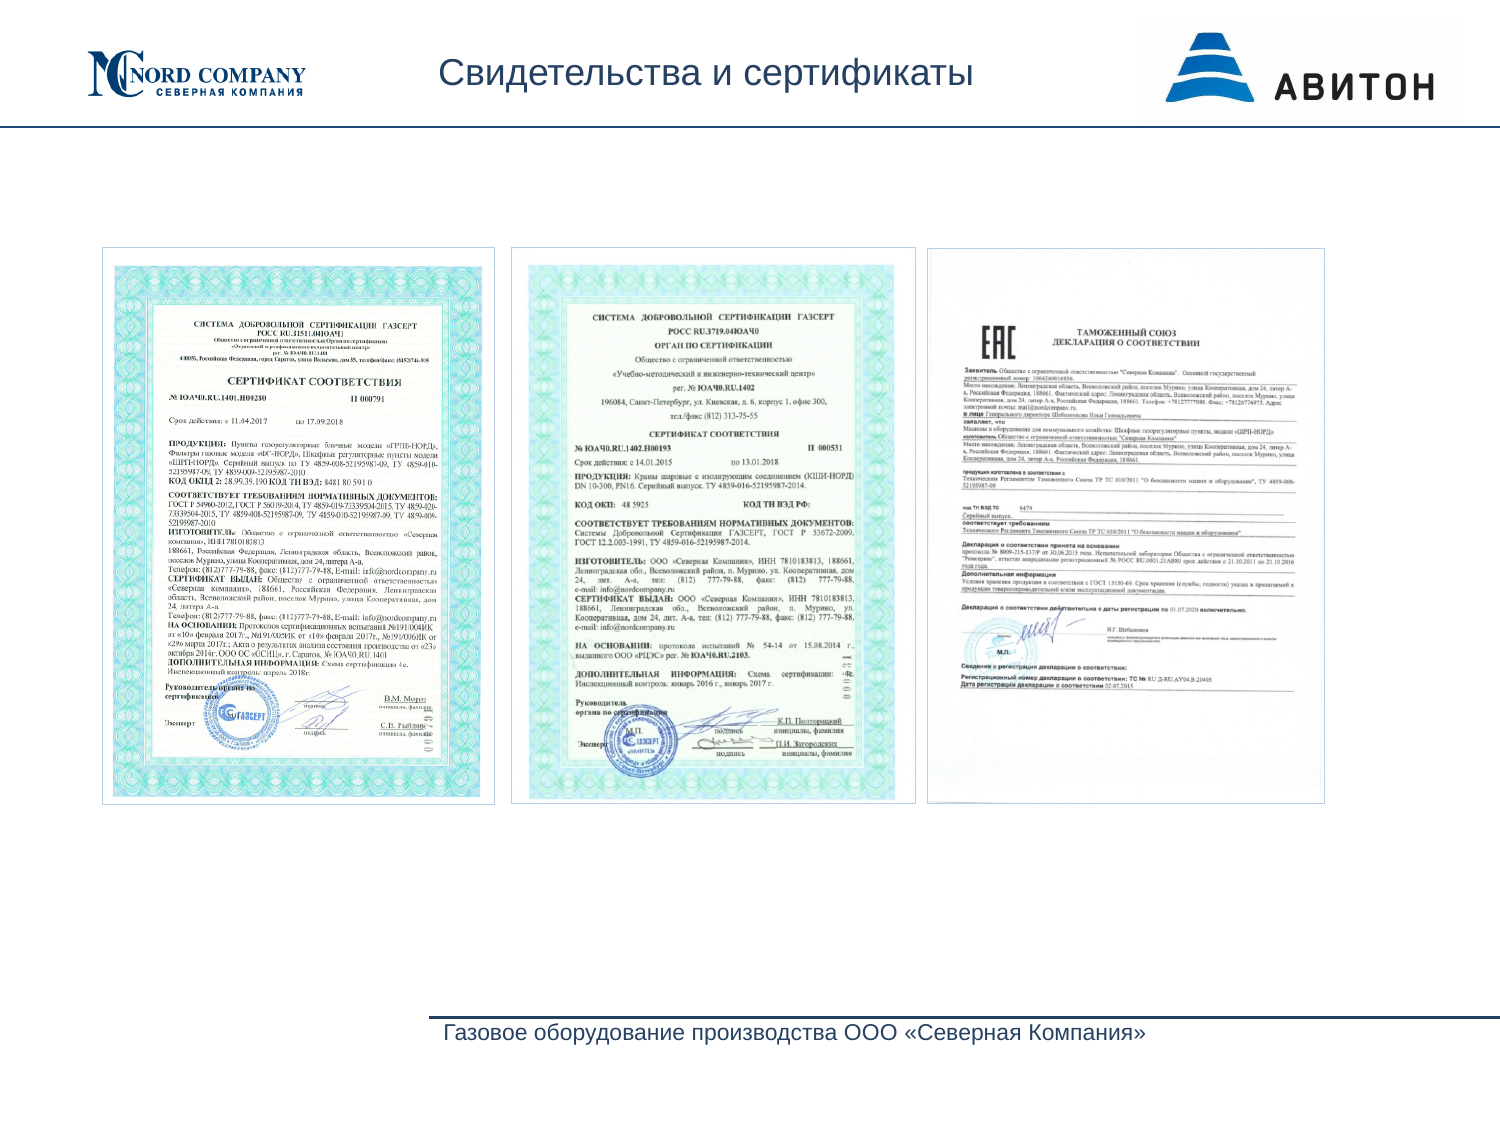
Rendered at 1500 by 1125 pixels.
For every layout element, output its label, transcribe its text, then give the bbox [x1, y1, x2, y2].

text_box Газовое оборудование производства ООО «Северная Компания» [428, 1010, 1162, 1017]
picture [102, 247, 495, 805]
picture [510, 247, 916, 804]
text_box Свидетельства и сертификаты [423, 40, 990, 101]
text_box Газовое оборудование производства ООО «Северная Компания» [428, 1023, 1162, 1053]
picture [1139, 19, 1465, 122]
picture [71, 26, 322, 122]
picture [926, 248, 1326, 804]
